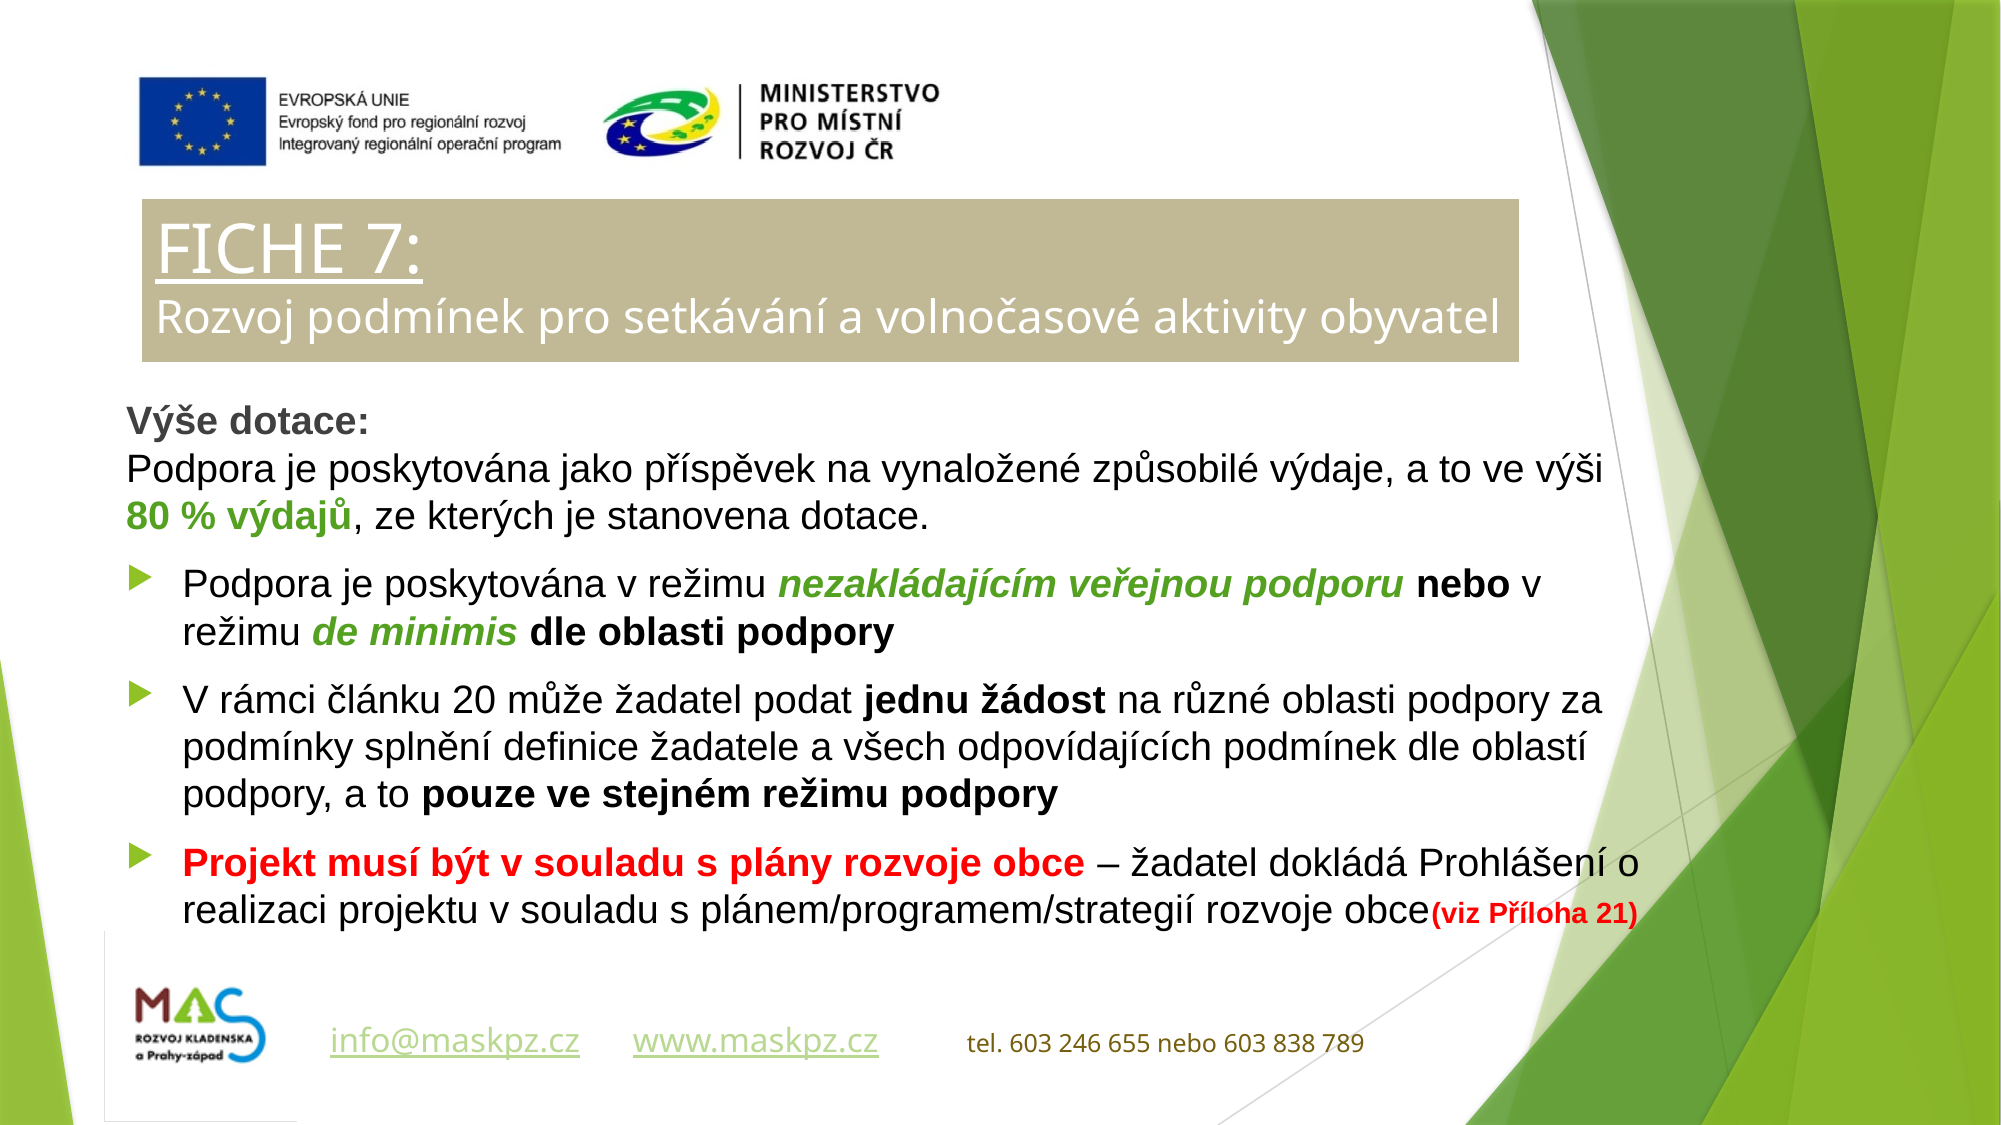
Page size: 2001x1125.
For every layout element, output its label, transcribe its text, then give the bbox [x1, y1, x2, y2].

list Výše dotace: Podpora je poskytována jako příspěvek na vynaložené způsobilé výdaje, a to ve výši 80 % výdajů, ze kterých je stanovena dotace. Podpora je poskytována v režimu nezakládajícím veřejnou podporu nebo v režimu de minimis dle oblasti podpory V rámci článku 20 může žadatel podat jednu žádost na různé oblasti podpory za podmínky splnění definice žadatele a všech odpovídajících podmínek dle oblastí podpory, a to pouze ve stejném režimu podpory Projekt musí být v souladu s plány rozvoje obce – žadatel dokládá Prohlášení o realizaci projektu v souladu s plánem/programem/strategií rozvoje obce(viz Příloha 21) [111, 387, 1666, 1062]
picture [102, 930, 298, 1125]
picture [110, 48, 967, 196]
footer info@maskpz.cz www.maskpz.cz tel. 603 246 655 nebo 603 838 789 [301, 1004, 1610, 1103]
title FICHE 7: Rozvoj podmínek pro setkávání a volnočasové aktivity obyvatel [138, 195, 1523, 366]
